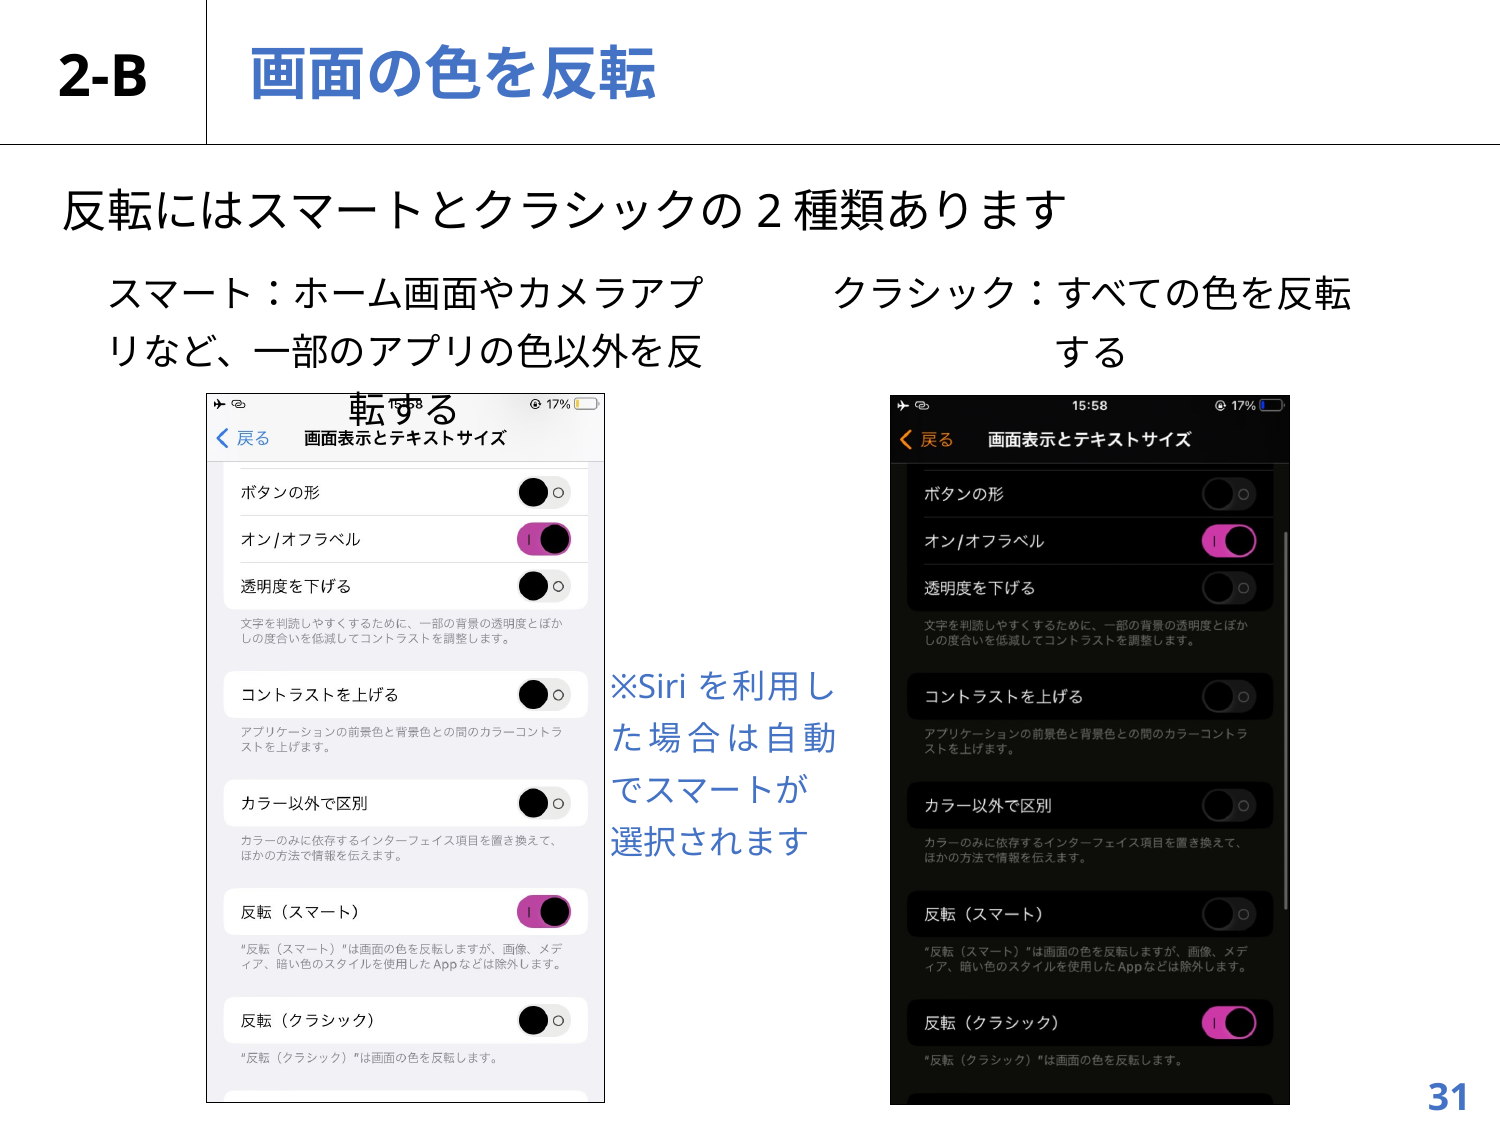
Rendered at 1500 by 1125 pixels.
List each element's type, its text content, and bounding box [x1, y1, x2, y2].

text_box 31 [1402, 1065, 1497, 1125]
title 2-B [0, 0, 207, 147]
text_box スマート：ホーム画面やカメラアプリなど、一部のアプリの色以外を反転する [83, 248, 727, 439]
picture [890, 395, 1290, 1105]
picture [206, 393, 605, 1103]
text_box クラシック：すべての色を反転する [799, 249, 1384, 381]
text_box 反転にはスマートとクラシックの2種類あります [46, 180, 1422, 274]
text_box 画面の色を反転 [230, 24, 1459, 119]
text_box ※Siriを利用した場合は自動でスマートが 選択されます [605, 641, 843, 869]
